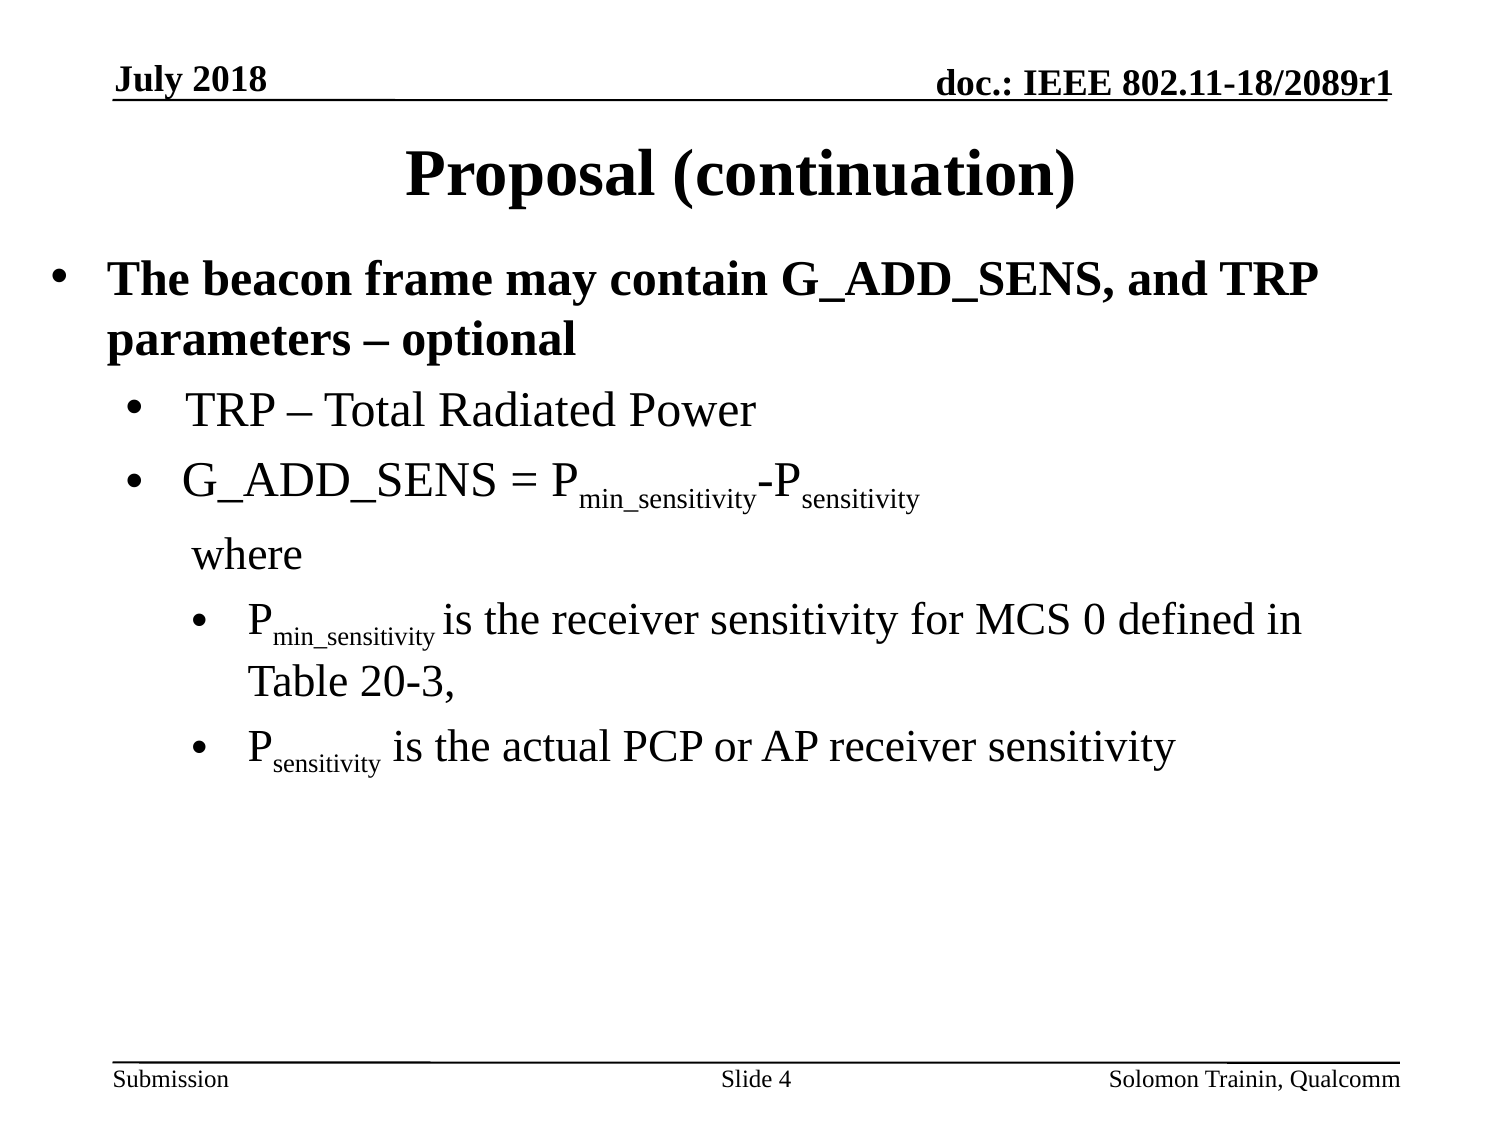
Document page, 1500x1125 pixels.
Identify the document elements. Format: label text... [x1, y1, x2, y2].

list The beacon frame may contain G_ADD_SENS, and TRP parameters – optional TRP – Total Radiated Power G_ADD_SENS = Pmin_sensitivity-Psensitivity where Pmin_sensitivity is the receiver sensitivity for MCS 0 defined in Table 20-3, Psensitivity is the actual PCP or AP receiver sensitivity [35, 237, 1391, 1034]
slide_number Slide 4 [712, 1061, 800, 1123]
title Proposal (continuation) [112, 112, 1388, 226]
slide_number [114, 54, 423, 100]
footer Solomon Trainin, Qualcomm [878, 1061, 1402, 1093]
